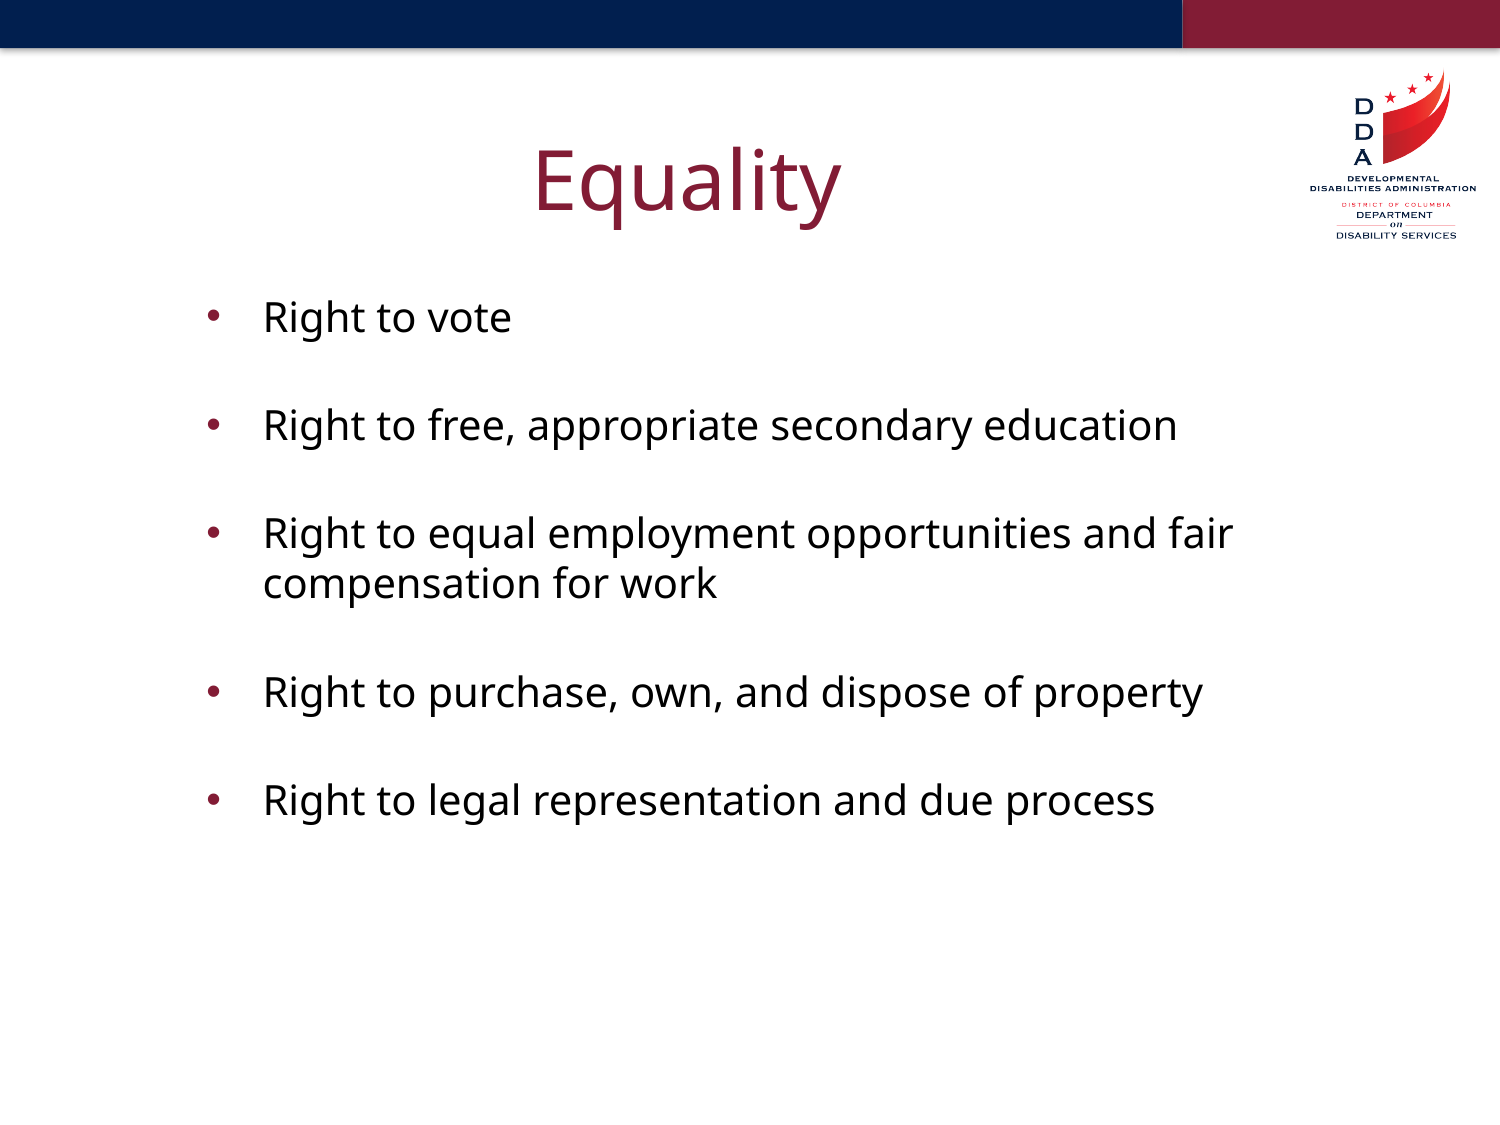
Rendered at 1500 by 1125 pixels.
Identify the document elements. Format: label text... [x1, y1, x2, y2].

picture [1310, 67, 1476, 239]
list Right to vote Right to free, appropriate secondary education Right to equal employment opportunities and fair compensation for work Right to purchase, own, and dispose of property Right to legal representation and due process [131, 290, 1332, 1033]
title Equality [150, 125, 1224, 313]
